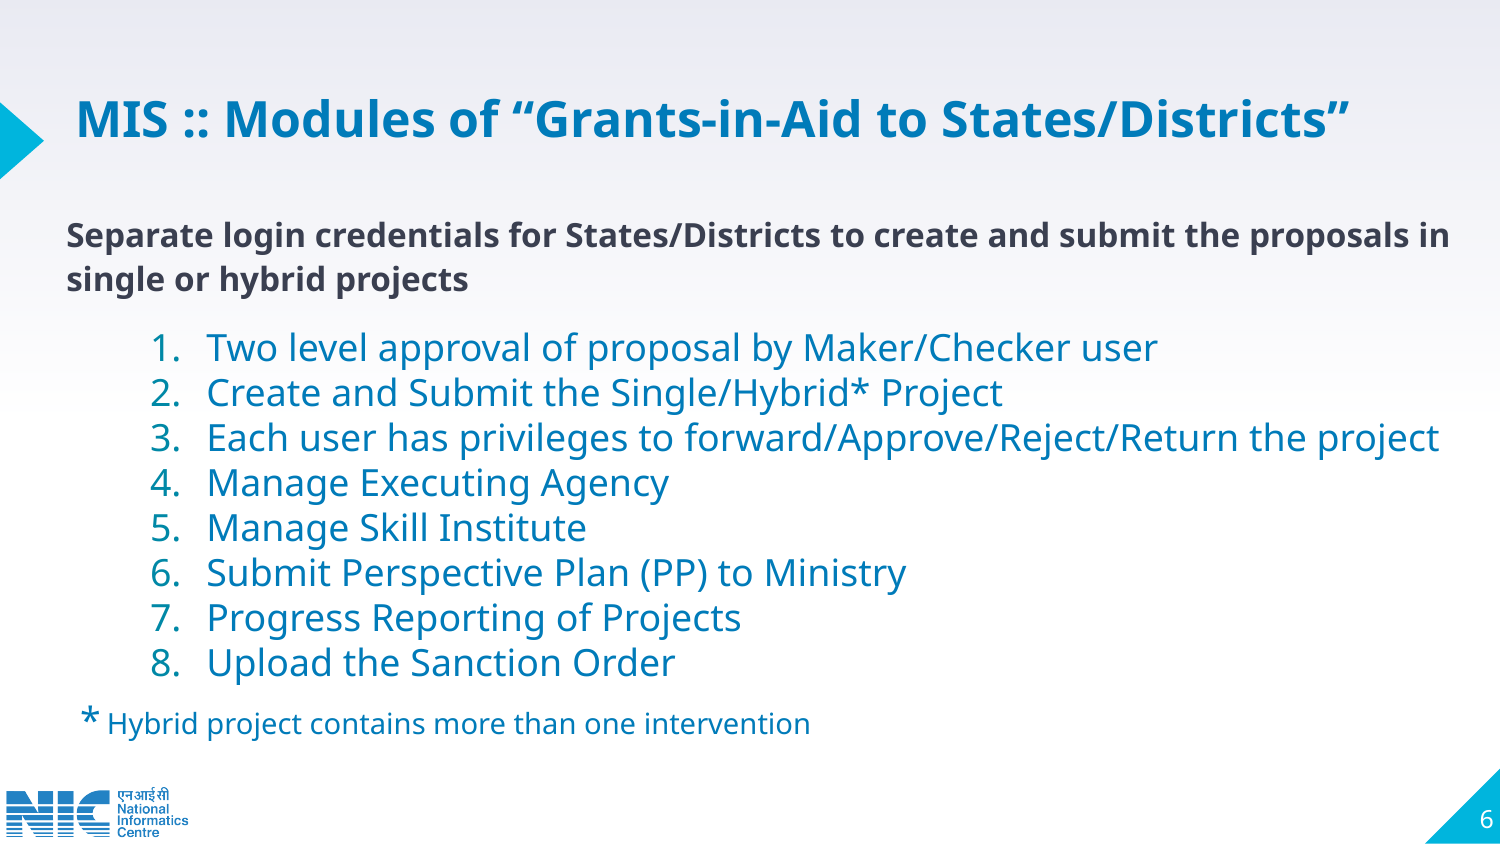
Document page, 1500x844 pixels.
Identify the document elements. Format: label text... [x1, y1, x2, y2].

list Separate login credentials for States/Districts to create and submit the proposals in single or hybrid projects [66, 210, 1465, 650]
slide_number 6 [1418, 760, 1494, 838]
picture [0, 783, 193, 841]
title MIS :: Modules of “Grants-in-Aid to States/Districts” [75, 99, 1465, 210]
text_box * Hybrid project contains more than one intervention [65, 689, 835, 750]
text_box Two level approval of proposal by Maker/Checker user Create and Submit the Single/Hybrid* Project Each user has privileges to forward/Approve/Reject/Return the project Manage Executing Agency Manage Skill Institute Submit Perspective Plan (PP) to Ministry Progress Reporting of Projects Upload the Sanction Order [135, 316, 1456, 692]
